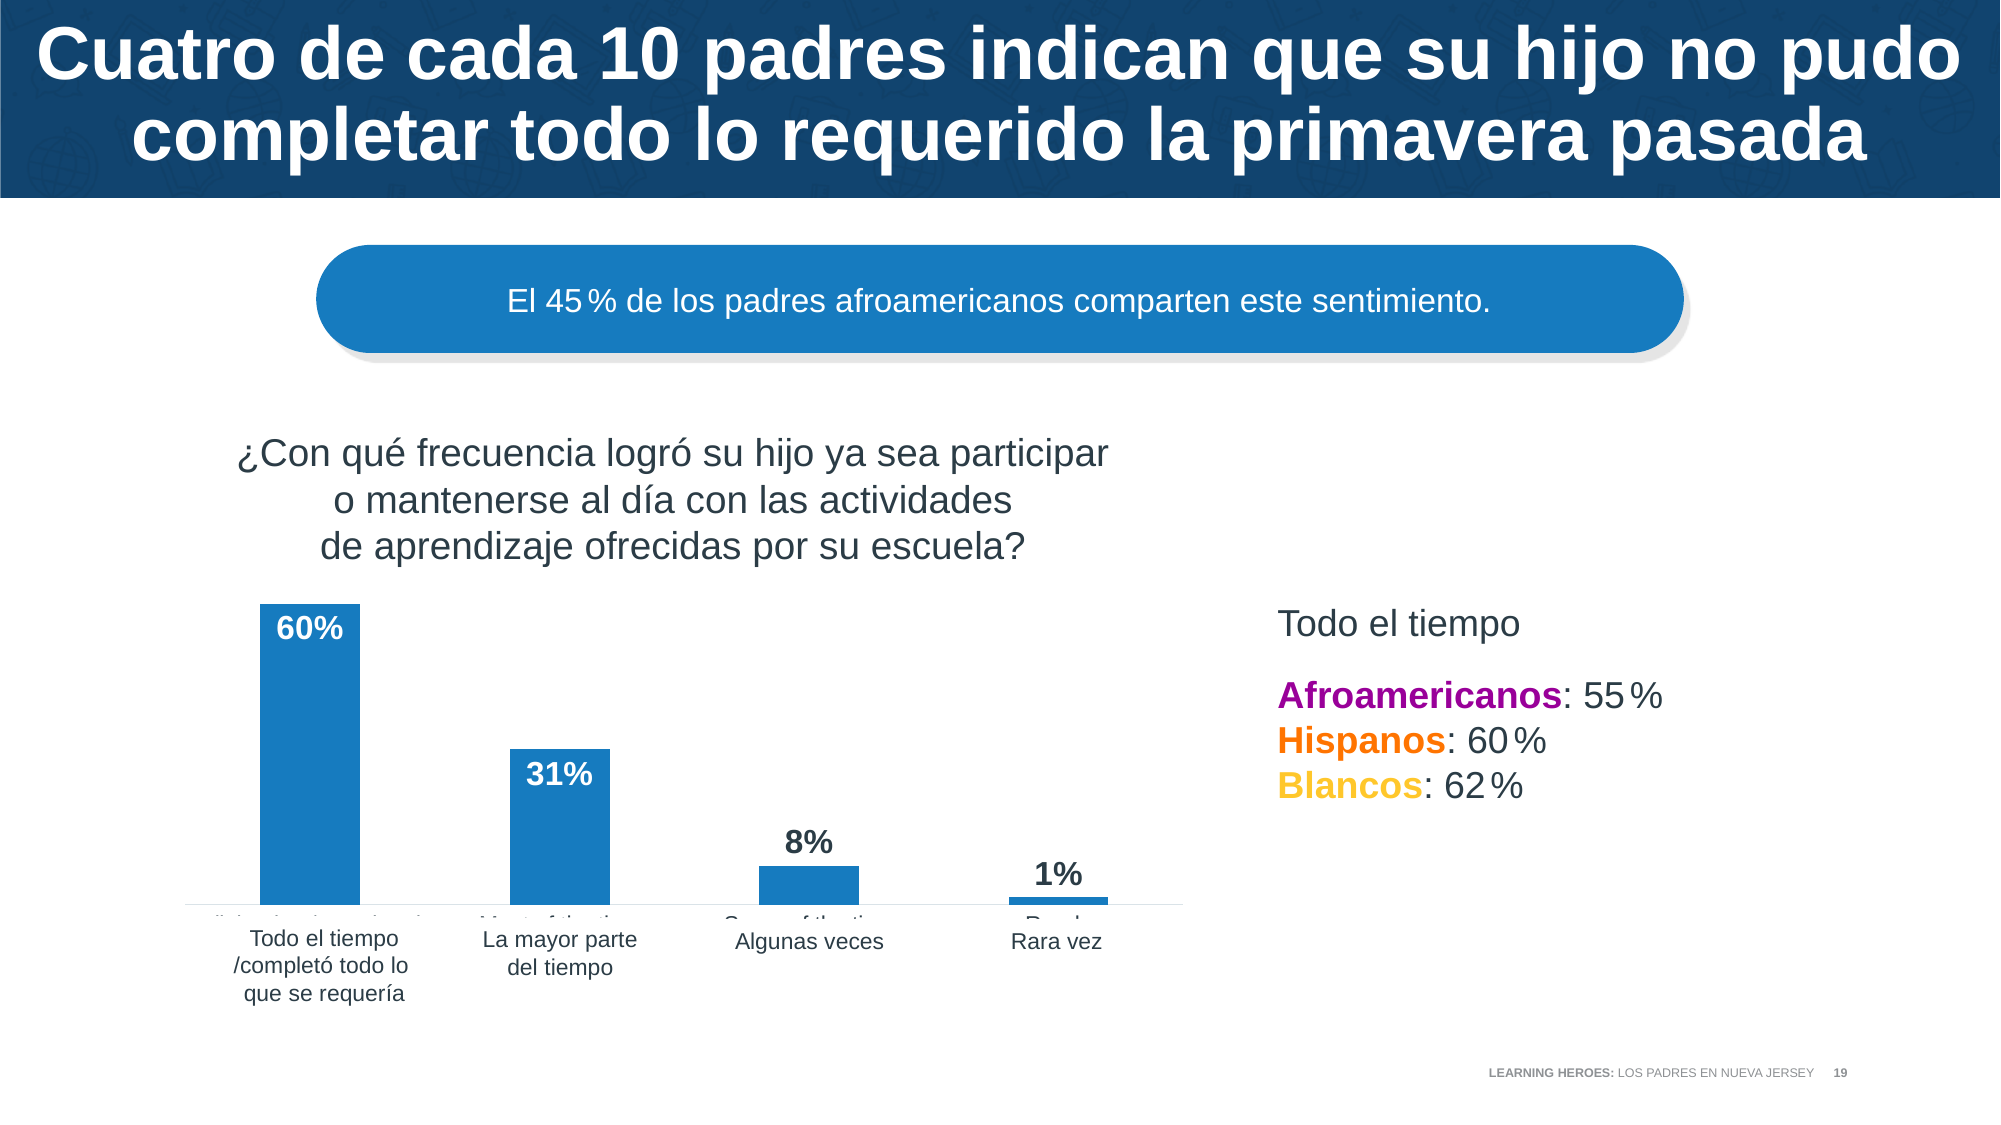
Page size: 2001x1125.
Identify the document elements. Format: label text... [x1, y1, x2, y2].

text_box Todo el tiempo [1262, 591, 1653, 652]
text_box El 45 % de los padres afroamericanos comparten este sentimiento. [431, 271, 1569, 327]
footer LEARNING HEROES: LOS PADRES EN NUEVA JERSEY [1213, 1042, 1795, 1103]
text_box Afroamericanos: 55 % Hispanos: 60 % Blancos: 62 % [1262, 663, 1854, 814]
title Cuatro de cada 10 padres indican que su hijo no pudo completar todo lo requerido la primavera pasada [0, 0, 2000, 198]
slide_number 19 [1795, 1042, 1863, 1103]
text_box [315, 243, 1685, 355]
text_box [184, 352, 1213, 1123]
